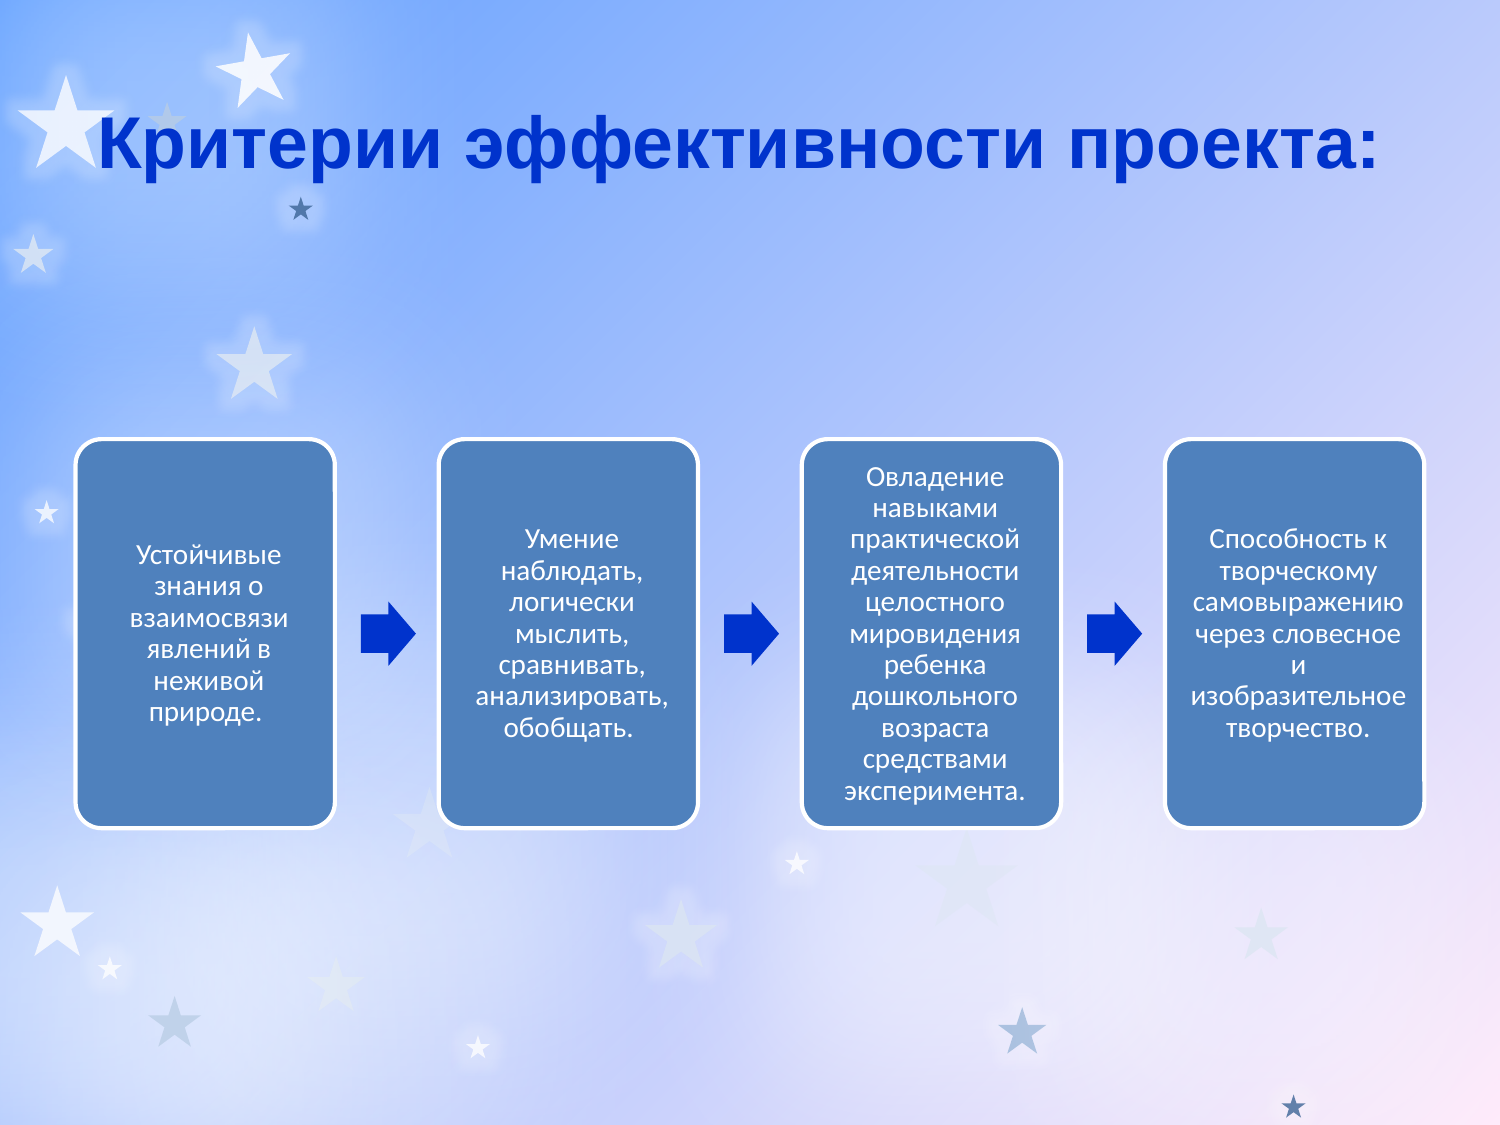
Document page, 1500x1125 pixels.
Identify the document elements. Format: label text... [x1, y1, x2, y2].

title Критерии эффективности проекта: [75, 45, 1425, 233]
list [74, 262, 1426, 1006]
